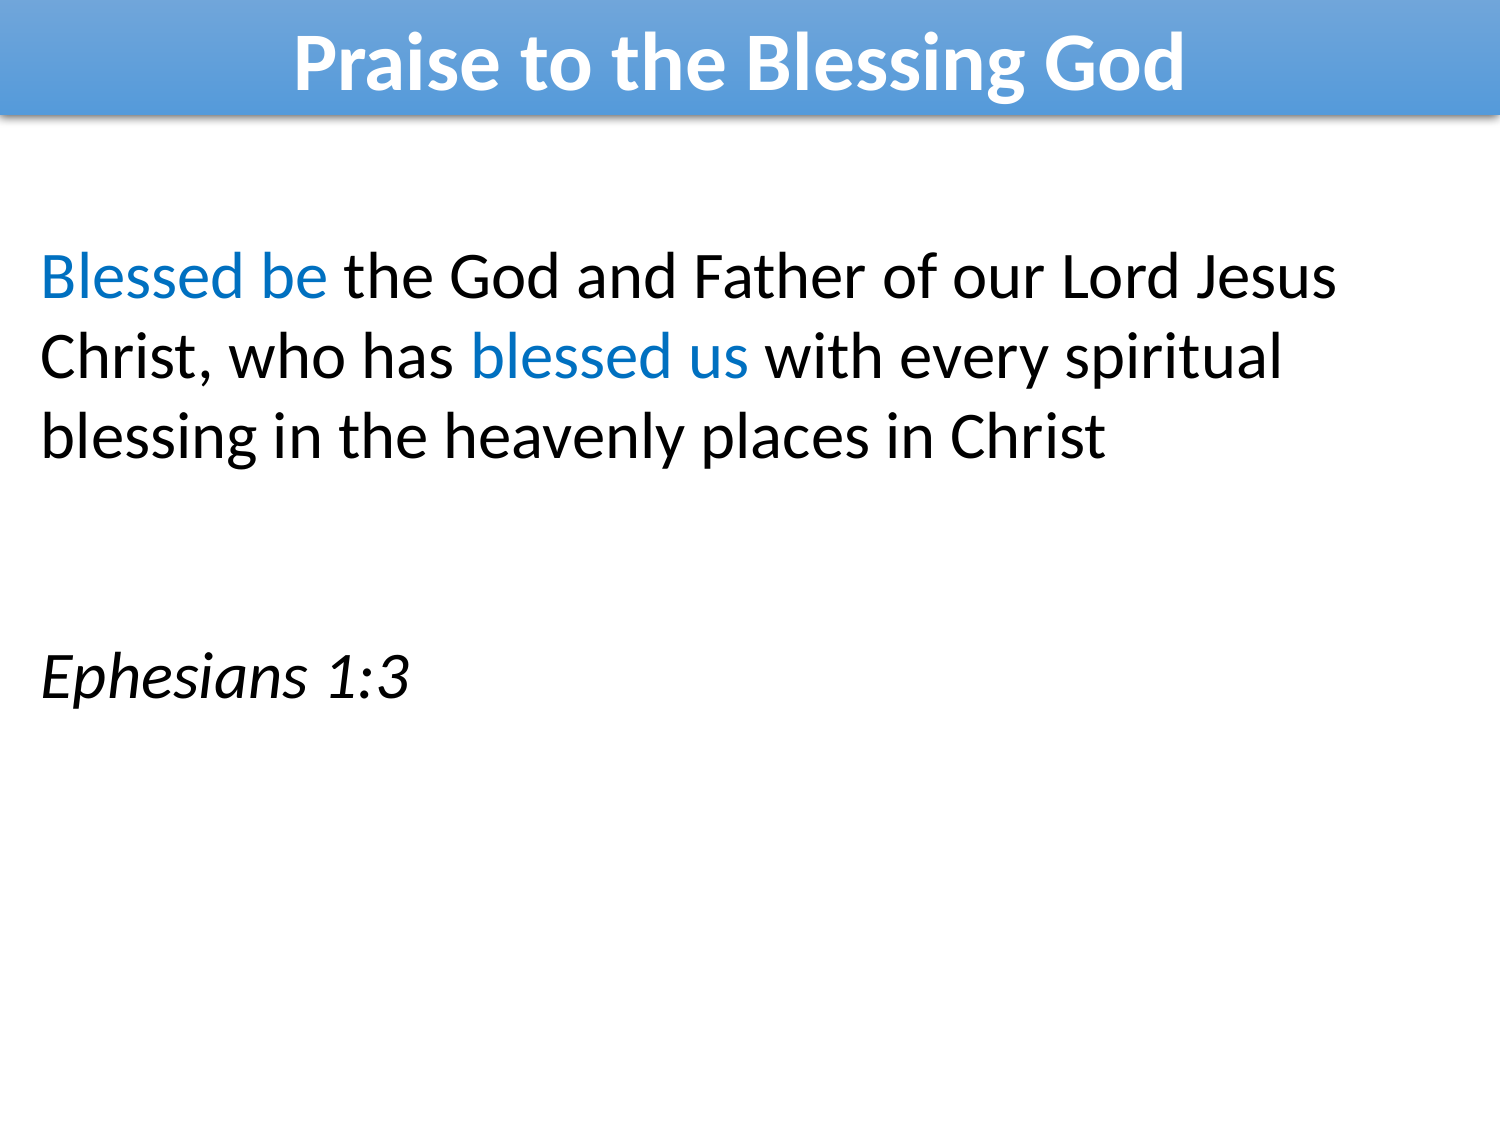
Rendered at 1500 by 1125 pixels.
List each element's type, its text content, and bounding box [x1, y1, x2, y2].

text_box Praise to the Blessing God [0, 0, 1500, 115]
text_box Blessed be the God and Father of our Lord Jesus Christ, who has blessed us with every spiritual blessing in the heavenly places in Christ Ephesians 1:3 [26, 224, 1500, 719]
